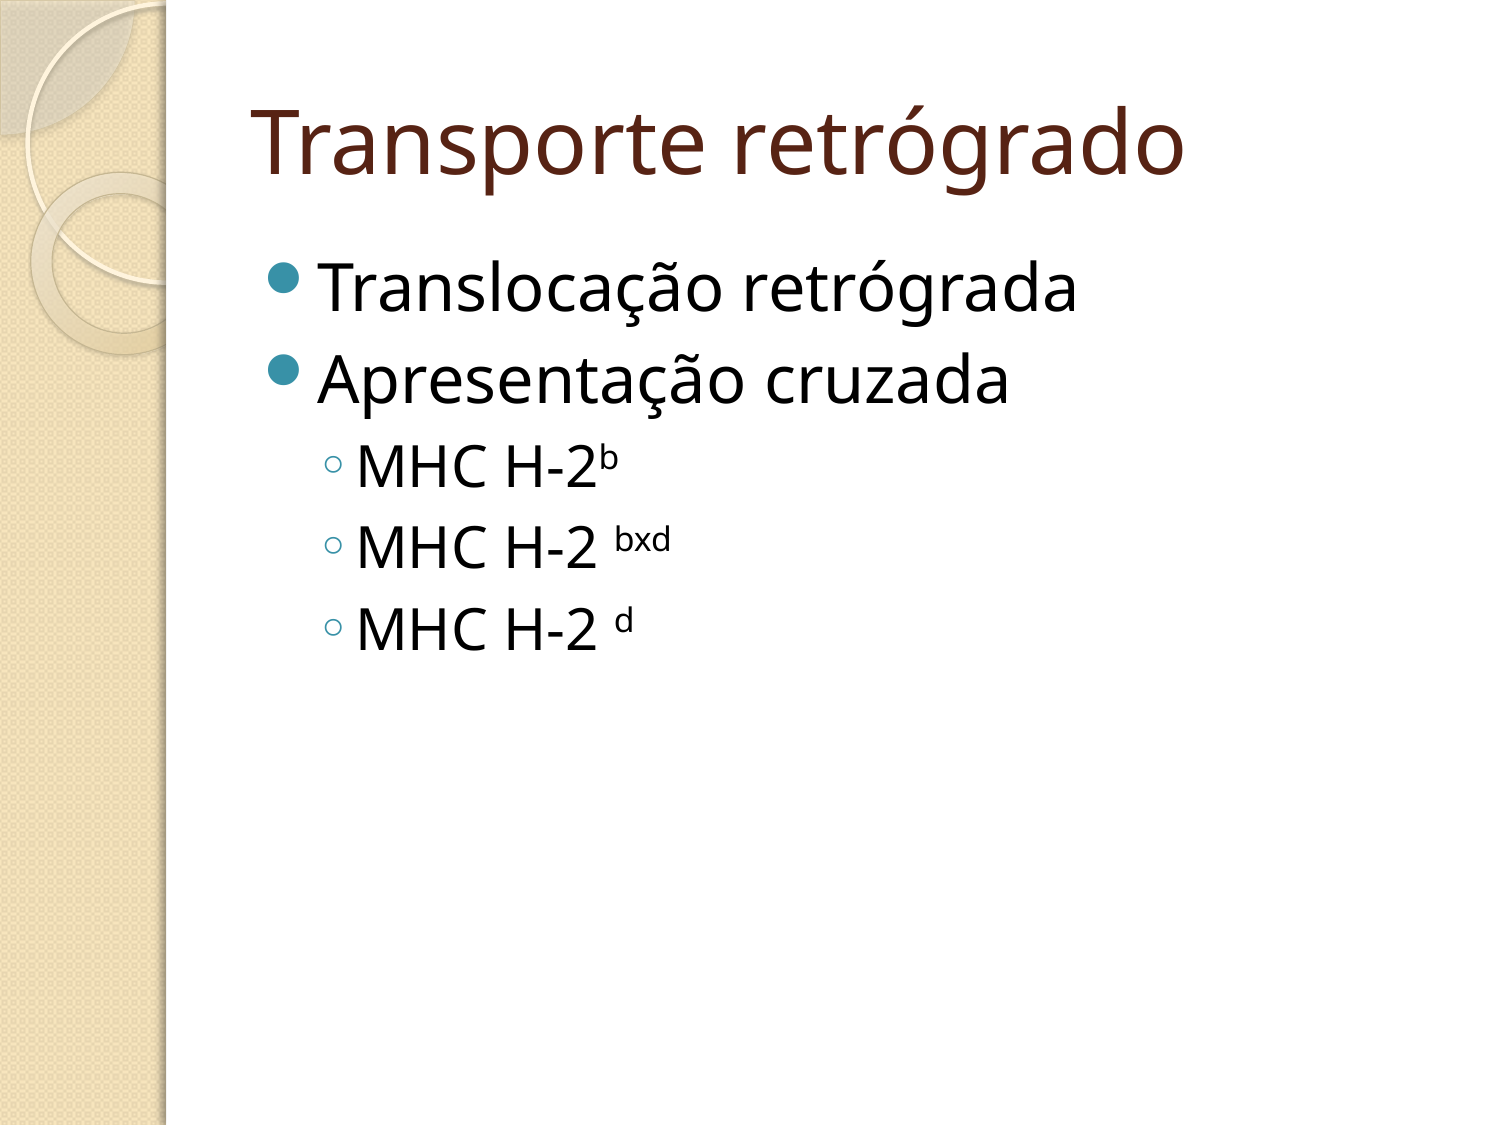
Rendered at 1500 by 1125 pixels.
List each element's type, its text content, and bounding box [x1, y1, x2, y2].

list Translocação retrógrada Apresentação cruzada MHC H-2b MHC H-2 bxd MHC H-2 d [235, 237, 1466, 1025]
title Transporte retrógrado [235, 45, 1466, 233]
